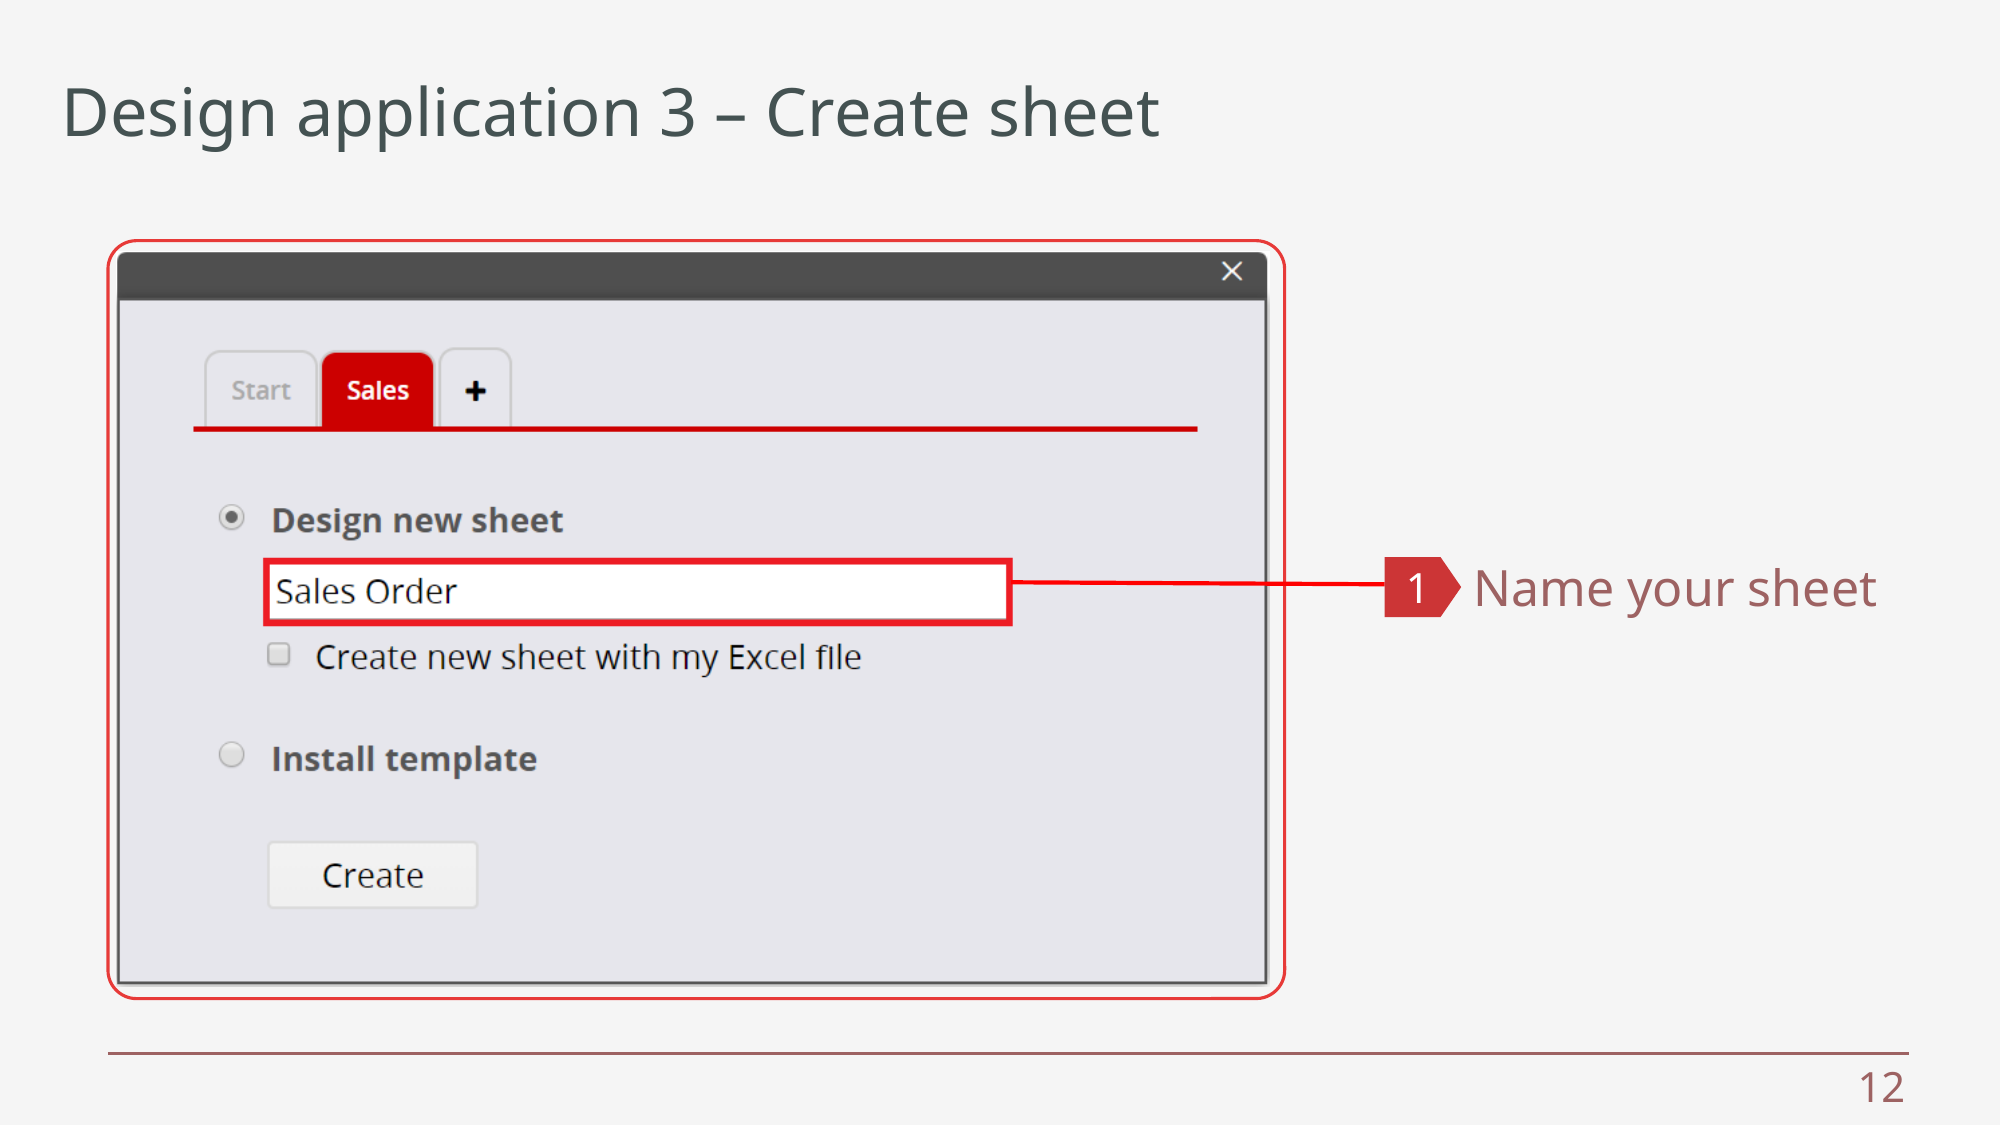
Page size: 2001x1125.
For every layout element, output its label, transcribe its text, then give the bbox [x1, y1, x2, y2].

text_box 12 [1809, 1053, 1922, 1119]
text_box 1 [1383, 555, 1463, 619]
text_box [106, 239, 1286, 1000]
text_box Name your sheet [1458, 549, 1998, 624]
picture [116, 251, 1270, 987]
text_box Design application 3 – Create sheet [46, 62, 1320, 158]
